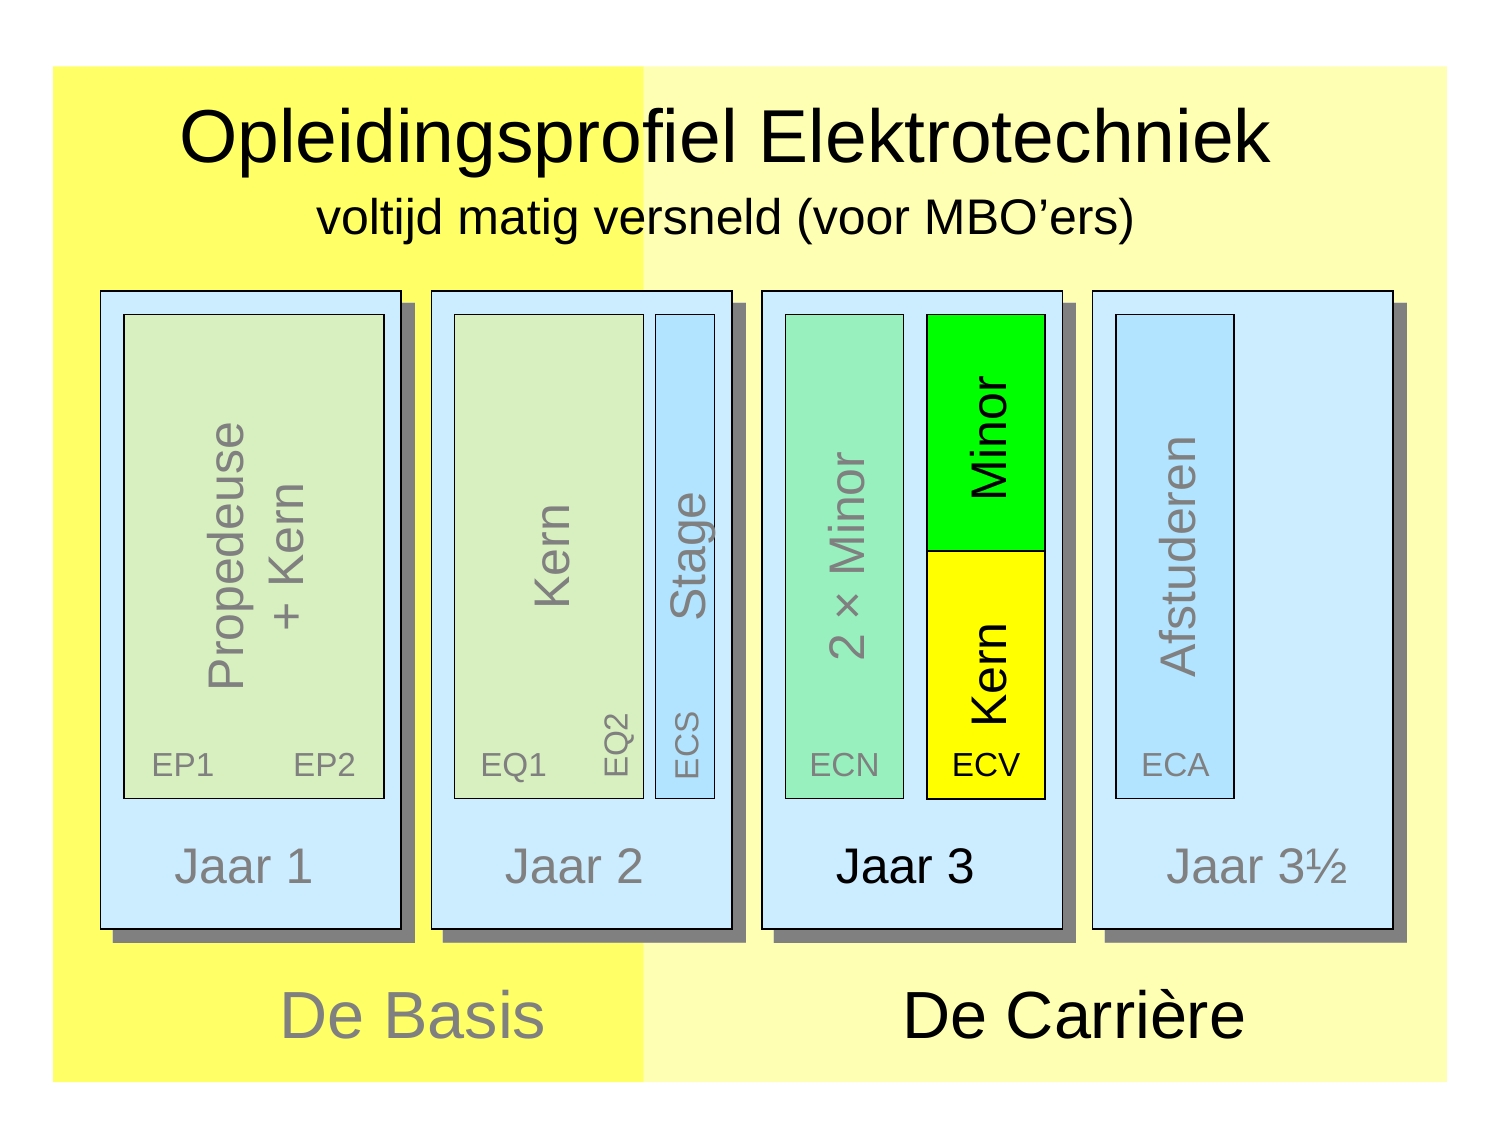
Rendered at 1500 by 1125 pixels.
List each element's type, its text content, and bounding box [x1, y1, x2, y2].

text_box De Basis [183, 964, 643, 1059]
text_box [1092, 290, 1394, 930]
text_box voltijd matig versneld (voor MBO’ers) [88, 172, 1364, 258]
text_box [431, 290, 733, 930]
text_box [761, 290, 1063, 930]
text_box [100, 290, 402, 930]
text_box [644, 66, 1447, 1083]
text_box De Carrière [844, 964, 1304, 1059]
text_box Opleidingsprofiel Elektrotechniek [88, 90, 1364, 172]
text_box [53, 66, 644, 1083]
